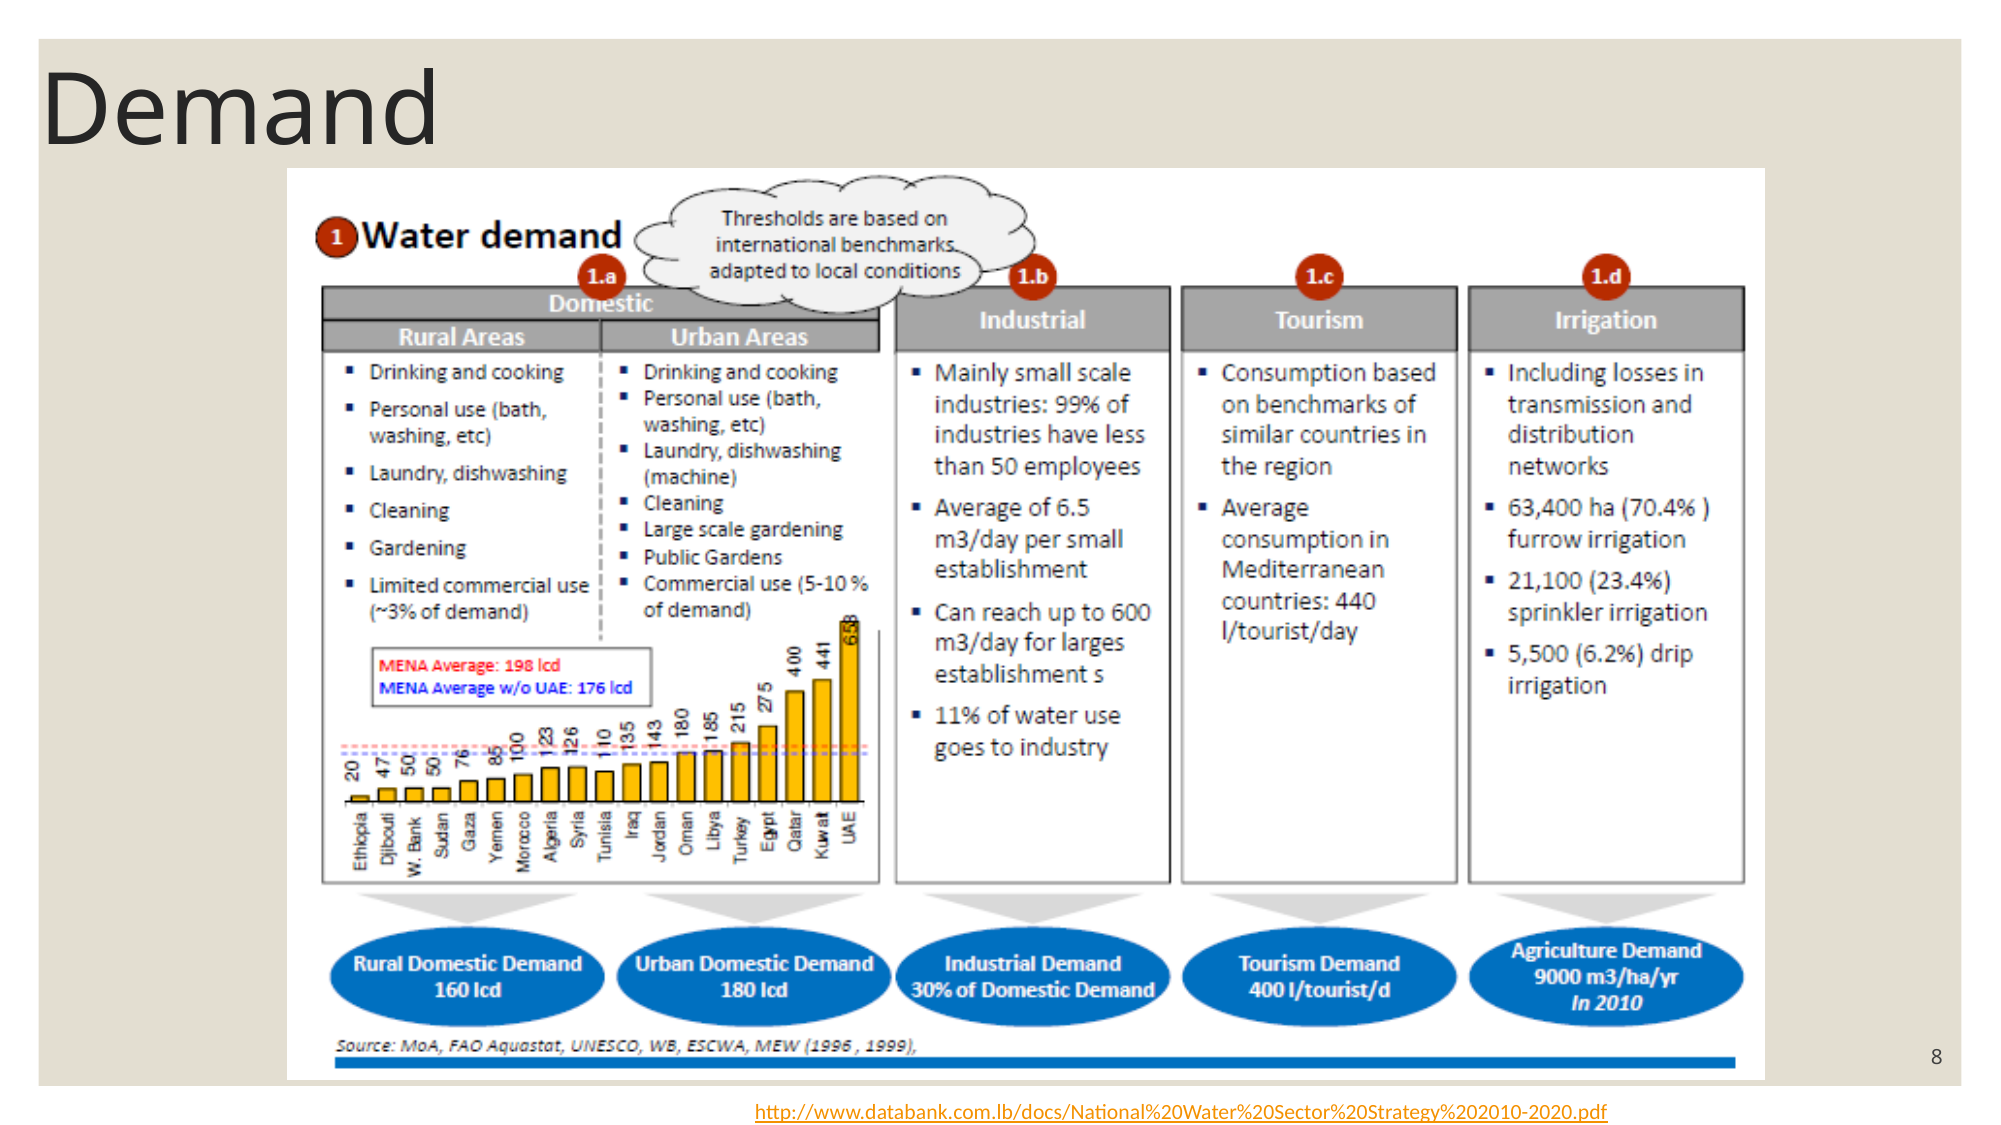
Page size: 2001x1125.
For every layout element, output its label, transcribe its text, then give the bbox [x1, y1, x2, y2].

text_box http://www.databank.com.lb/docs/National%20Water%20Sector%20Strategy%202010-2020.pdf [739, 1086, 1898, 1125]
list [287, 168, 1765, 1080]
slide_number 8 [1768, 1034, 1958, 1080]
title Demand [24, 0, 1675, 225]
